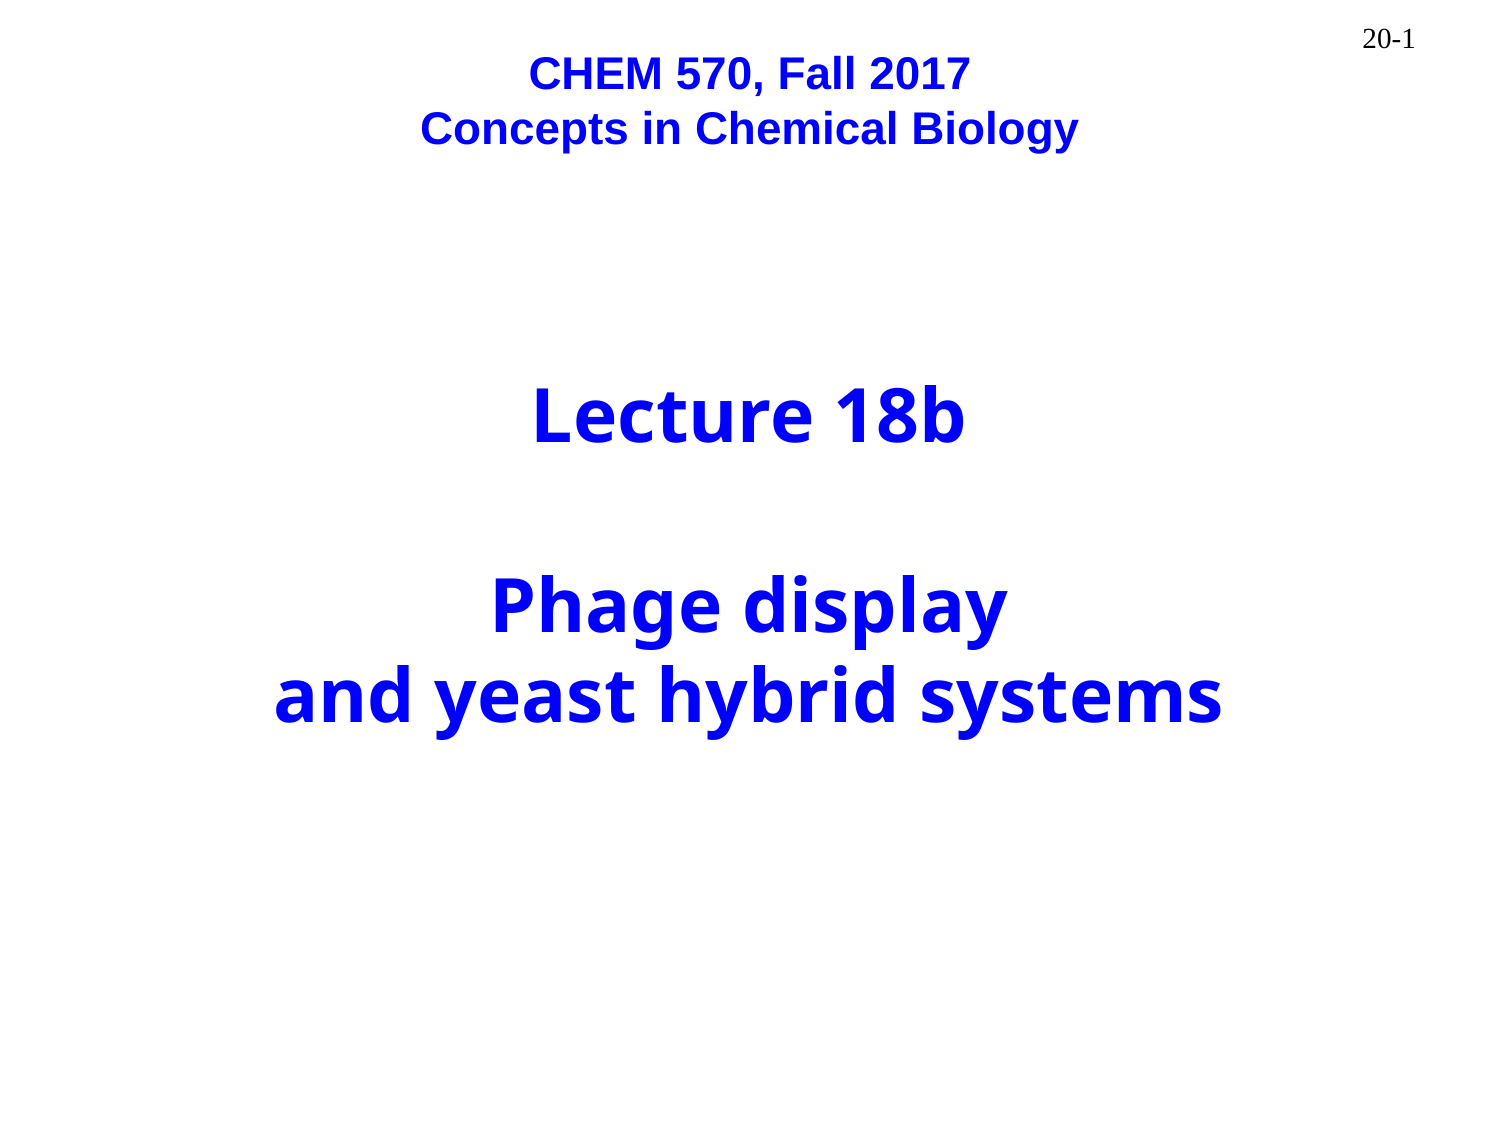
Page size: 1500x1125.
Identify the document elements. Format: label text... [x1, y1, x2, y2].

text_box Lecture 18b [30, 360, 1468, 465]
text_box CHEM 570, Fall 2017 Concepts in Chemical Biology [24, 35, 1475, 161]
text_box Phage display and yeast hybrid systems [30, 549, 1468, 745]
